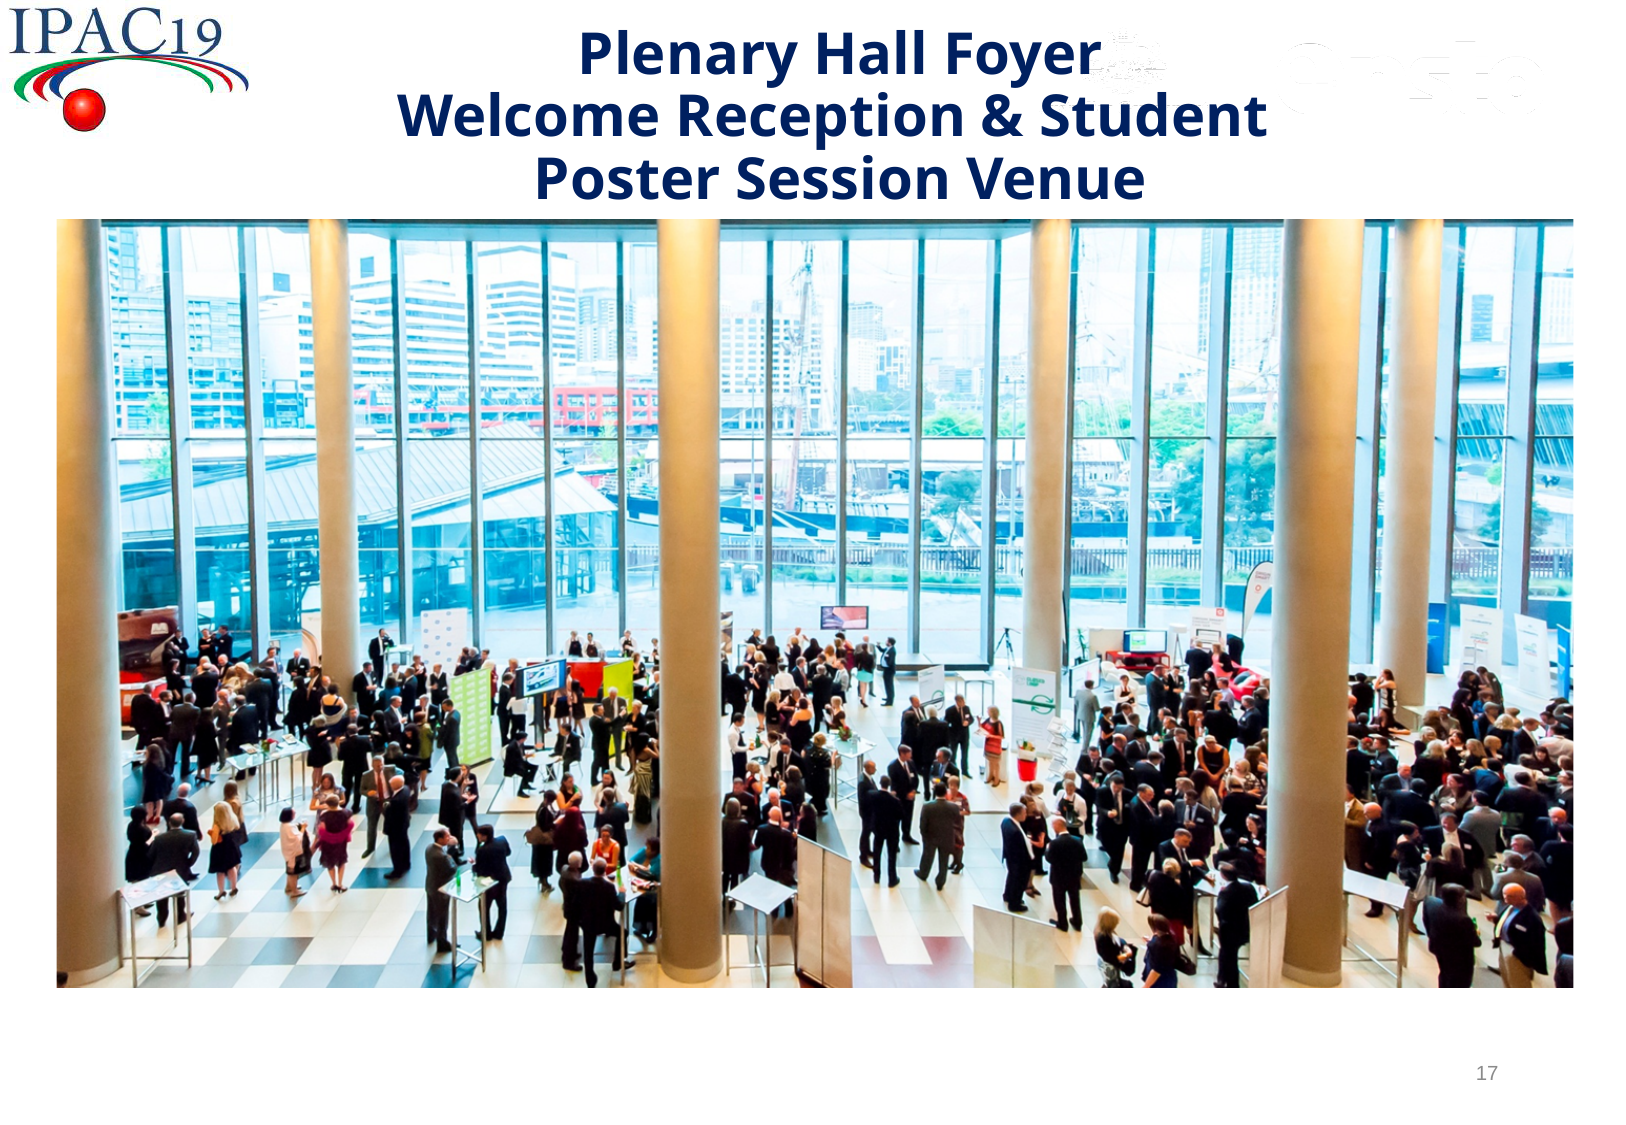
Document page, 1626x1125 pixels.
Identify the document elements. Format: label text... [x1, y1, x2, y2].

slide_number 17 [1147, 1042, 1514, 1103]
picture [56, 219, 1574, 988]
title Plenary Hall Foyer Welcome Reception & Student Poster Session Venue [174, 16, 1507, 219]
picture [0, 0, 258, 139]
